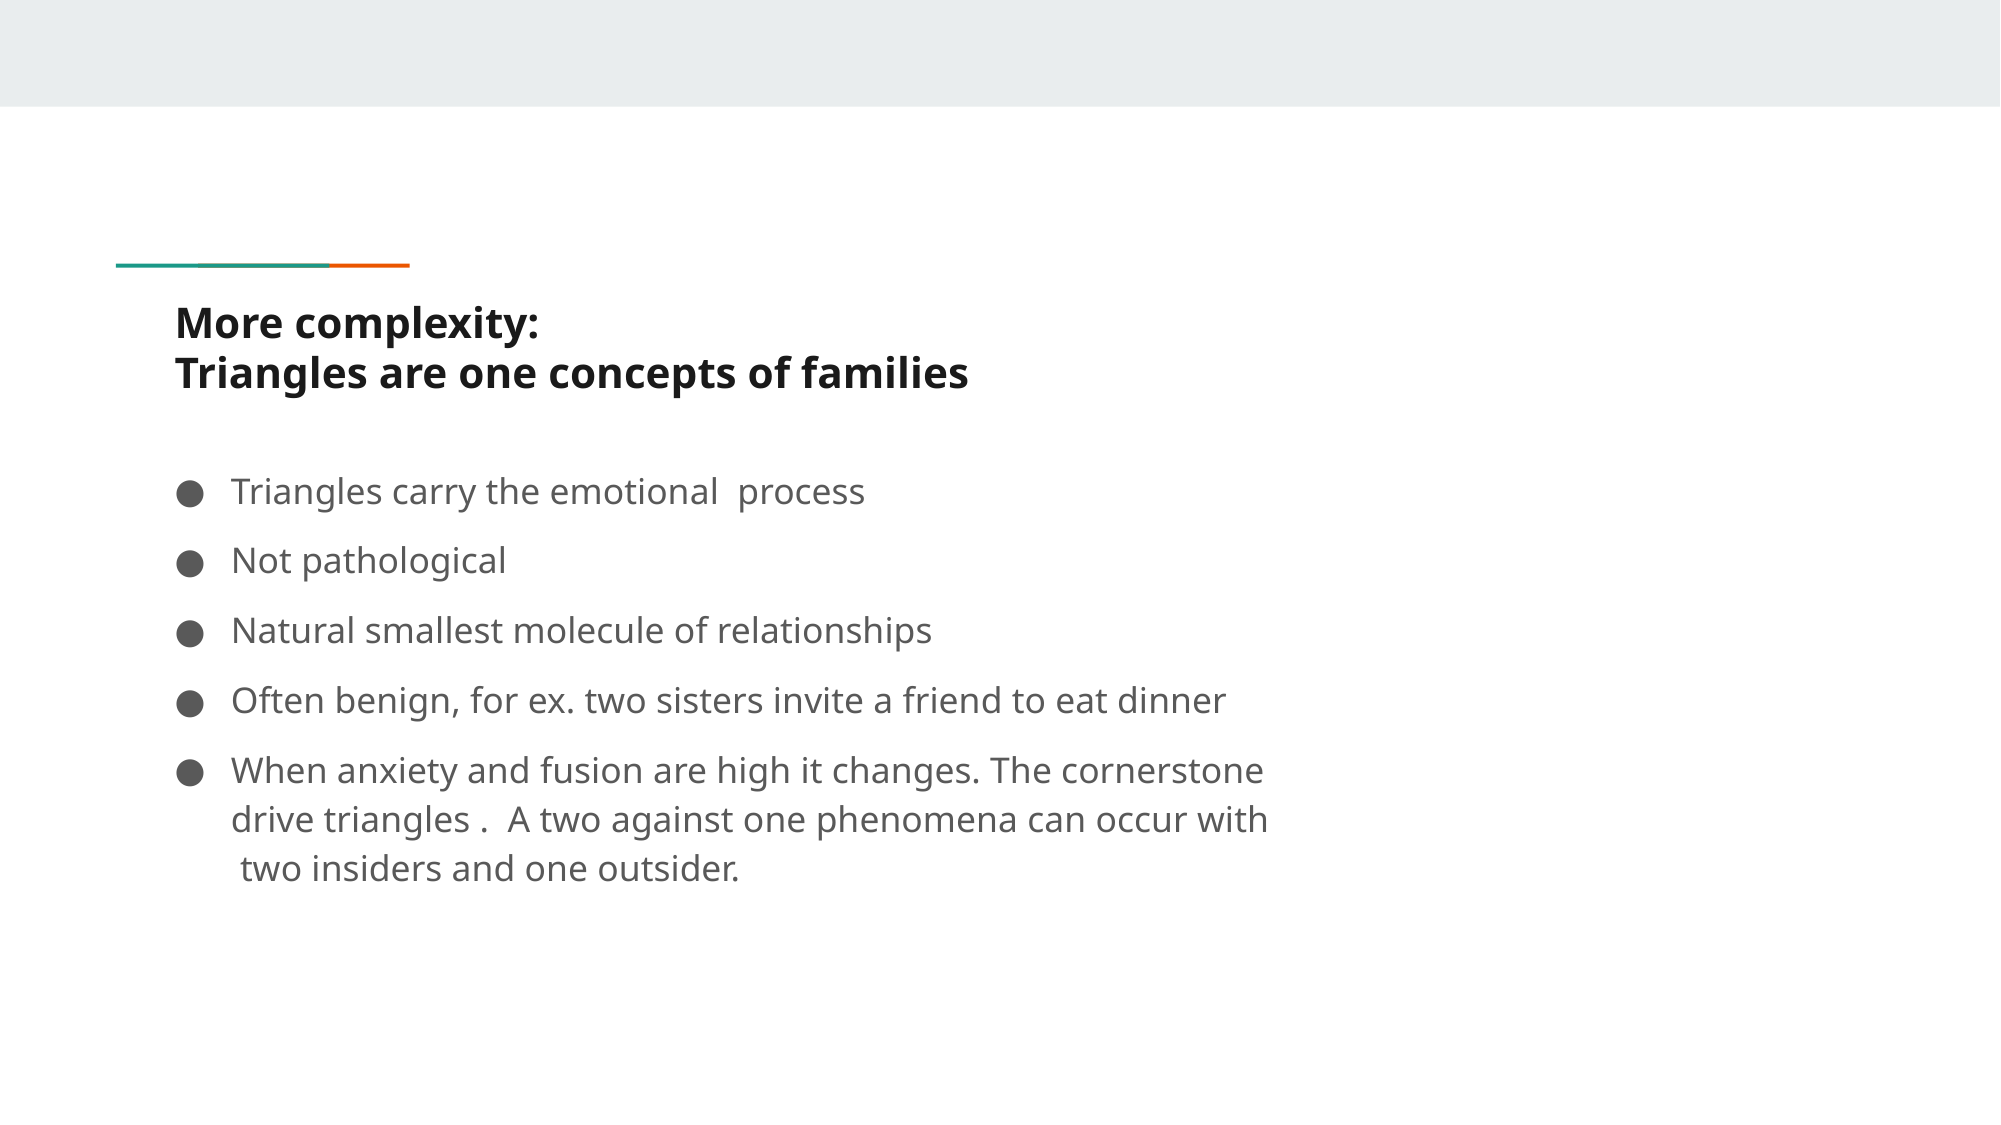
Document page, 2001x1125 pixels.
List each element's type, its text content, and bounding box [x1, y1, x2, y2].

list Triangles carry the emotional process Not pathological Natural smallest molecule of relationships Often benign, for ex. two sisters invite a friend to eat dinner When anxiety and fusion are high it changes. The cornerstone drive triangles . A two against one phenomena can occur with two insiders and one outsider. [159, 454, 1289, 950]
title More complexity: Triangles are one concepts of families [159, 288, 1842, 406]
